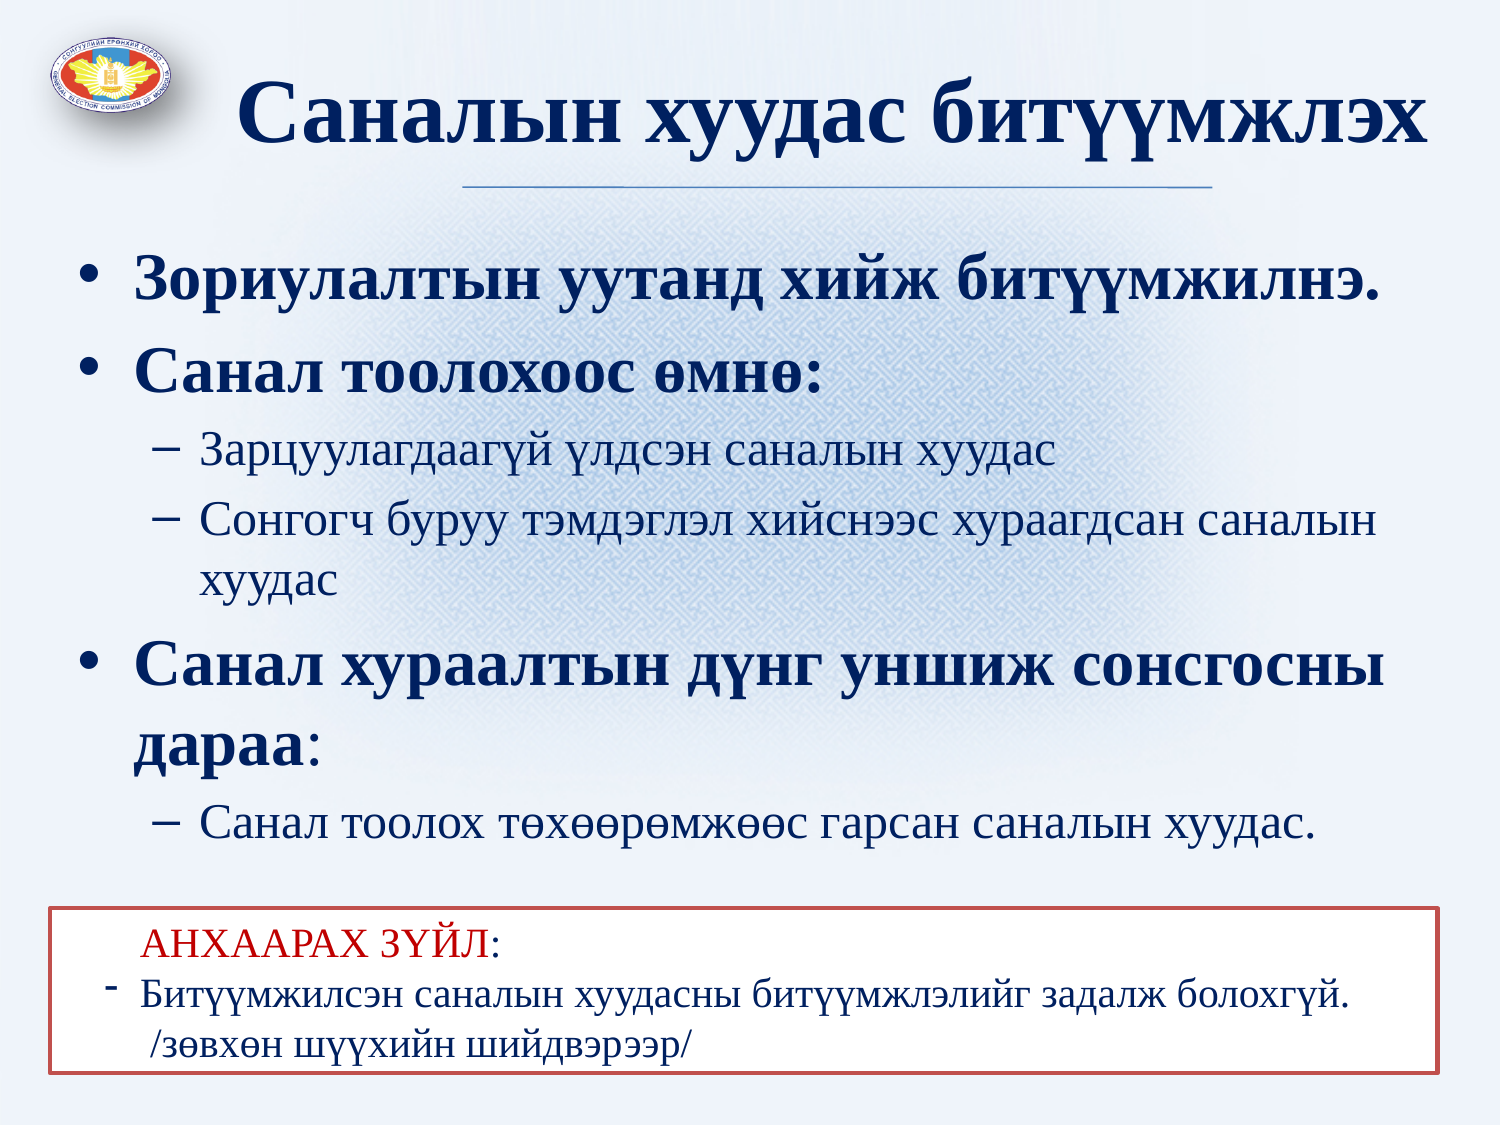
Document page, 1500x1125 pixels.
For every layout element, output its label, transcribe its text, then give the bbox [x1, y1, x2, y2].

picture [0, 0, 1500, 1125]
title Саналын хуудас битүүмжлэх [99, 12, 1450, 200]
text_box АНХААРАХ ЗҮЙЛ: Битүүмжилсэн саналын хуудасны битүүмжлэлийг задалж болохгүй. /зөвхөн шүүхийн шийдвэрээр/ [48, 906, 1440, 1075]
list Зориулалтын уутанд хийж битүүмжилнэ. Санал тоолохоос өмнө: Зарцуулагдаагүй үлдсэн саналын хуудас Сонгогч буруу тэмдэглэл хийснээс хураагдсан саналын хуудас Санал хураалтын дүнг уншиж сонсгосны дараа: Санал тоолох төхөөрөмжөөс гарсан саналын хуудас. [62, 224, 1500, 968]
